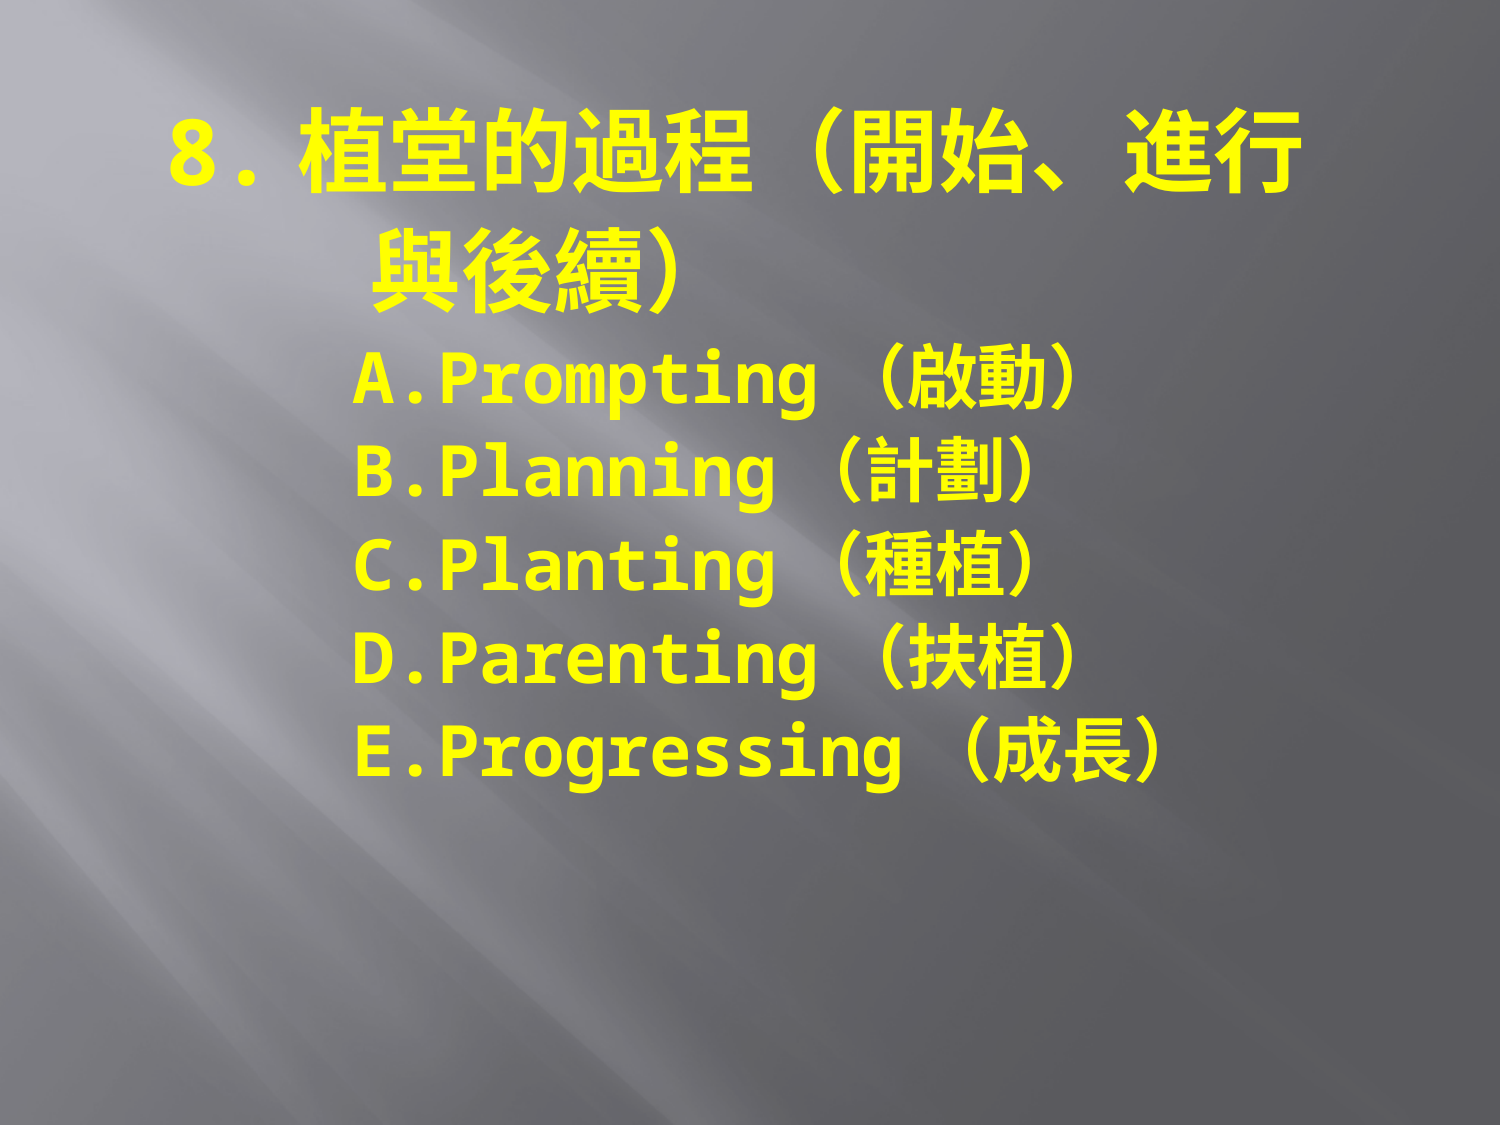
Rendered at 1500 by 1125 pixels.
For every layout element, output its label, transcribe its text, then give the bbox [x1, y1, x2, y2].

text_box 8.植堂的過程（開始、進行 與後續） A.Prompting（啟動） B.Planning（計劃） C.Planting（種植） D.Parenting（扶植） E.Progressing（成長） [0, 74, 1500, 920]
